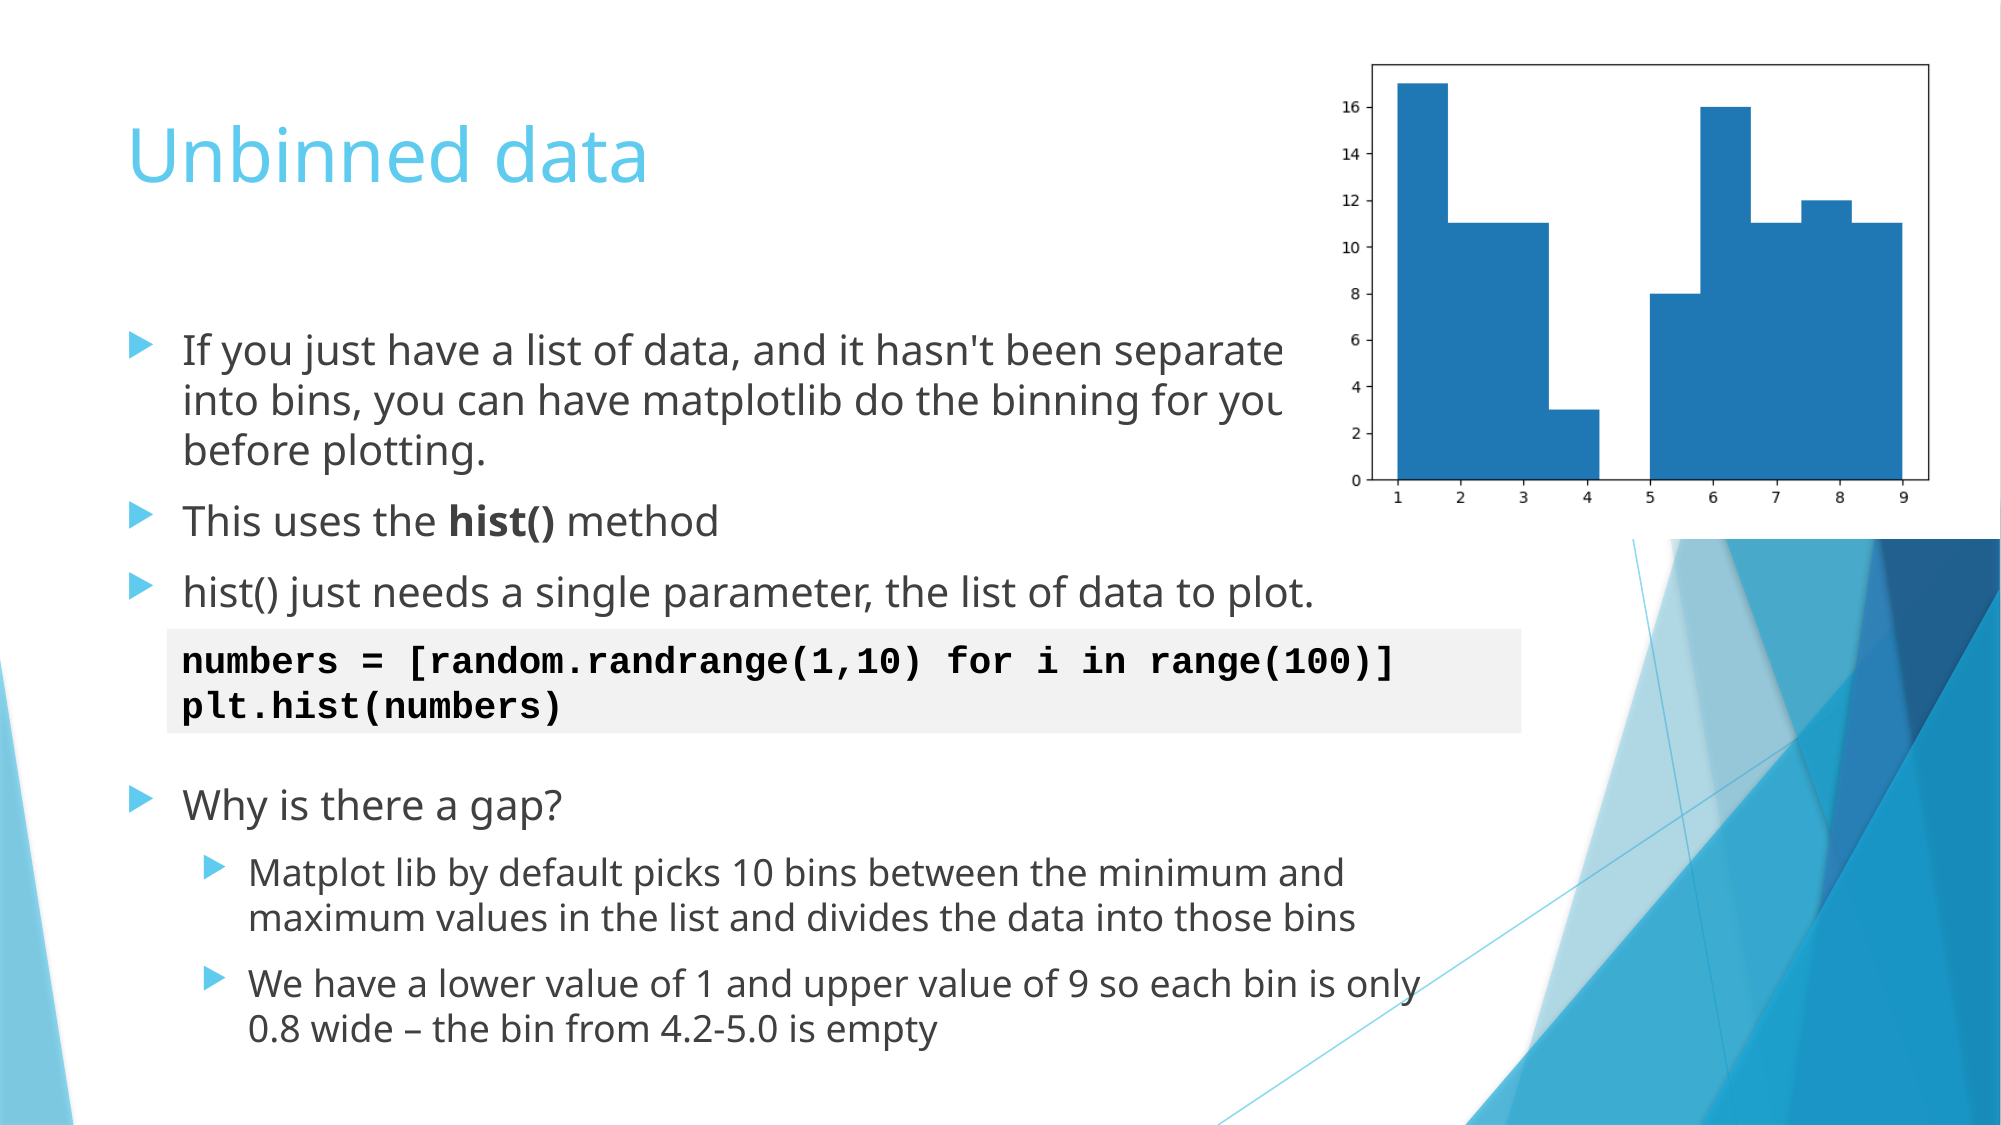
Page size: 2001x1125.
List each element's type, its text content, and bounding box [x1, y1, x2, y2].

picture [1281, 0, 2000, 539]
list If you just have a list of data, and it hasn't been separated into bins, you can have matplotlib do the binning for you before plotting. This uses the hist() method hist() just needs a single parameter, the list of data to plot. Why is there a gap? Matplot lib by default picks 10 bins between the minimum and maximum values in the list and divides the data into those bins We have a lower value of 1 and upper value of 9 so each bin is only 0.8 wide – the bin from 4.2-5.0 is empty [111, 316, 1454, 1089]
title Unbinned data [111, 99, 1277, 316]
text_box numbers = [random.randrange(1,10) for i in range(100)] plt.hist(numbers) [166, 628, 1522, 734]
